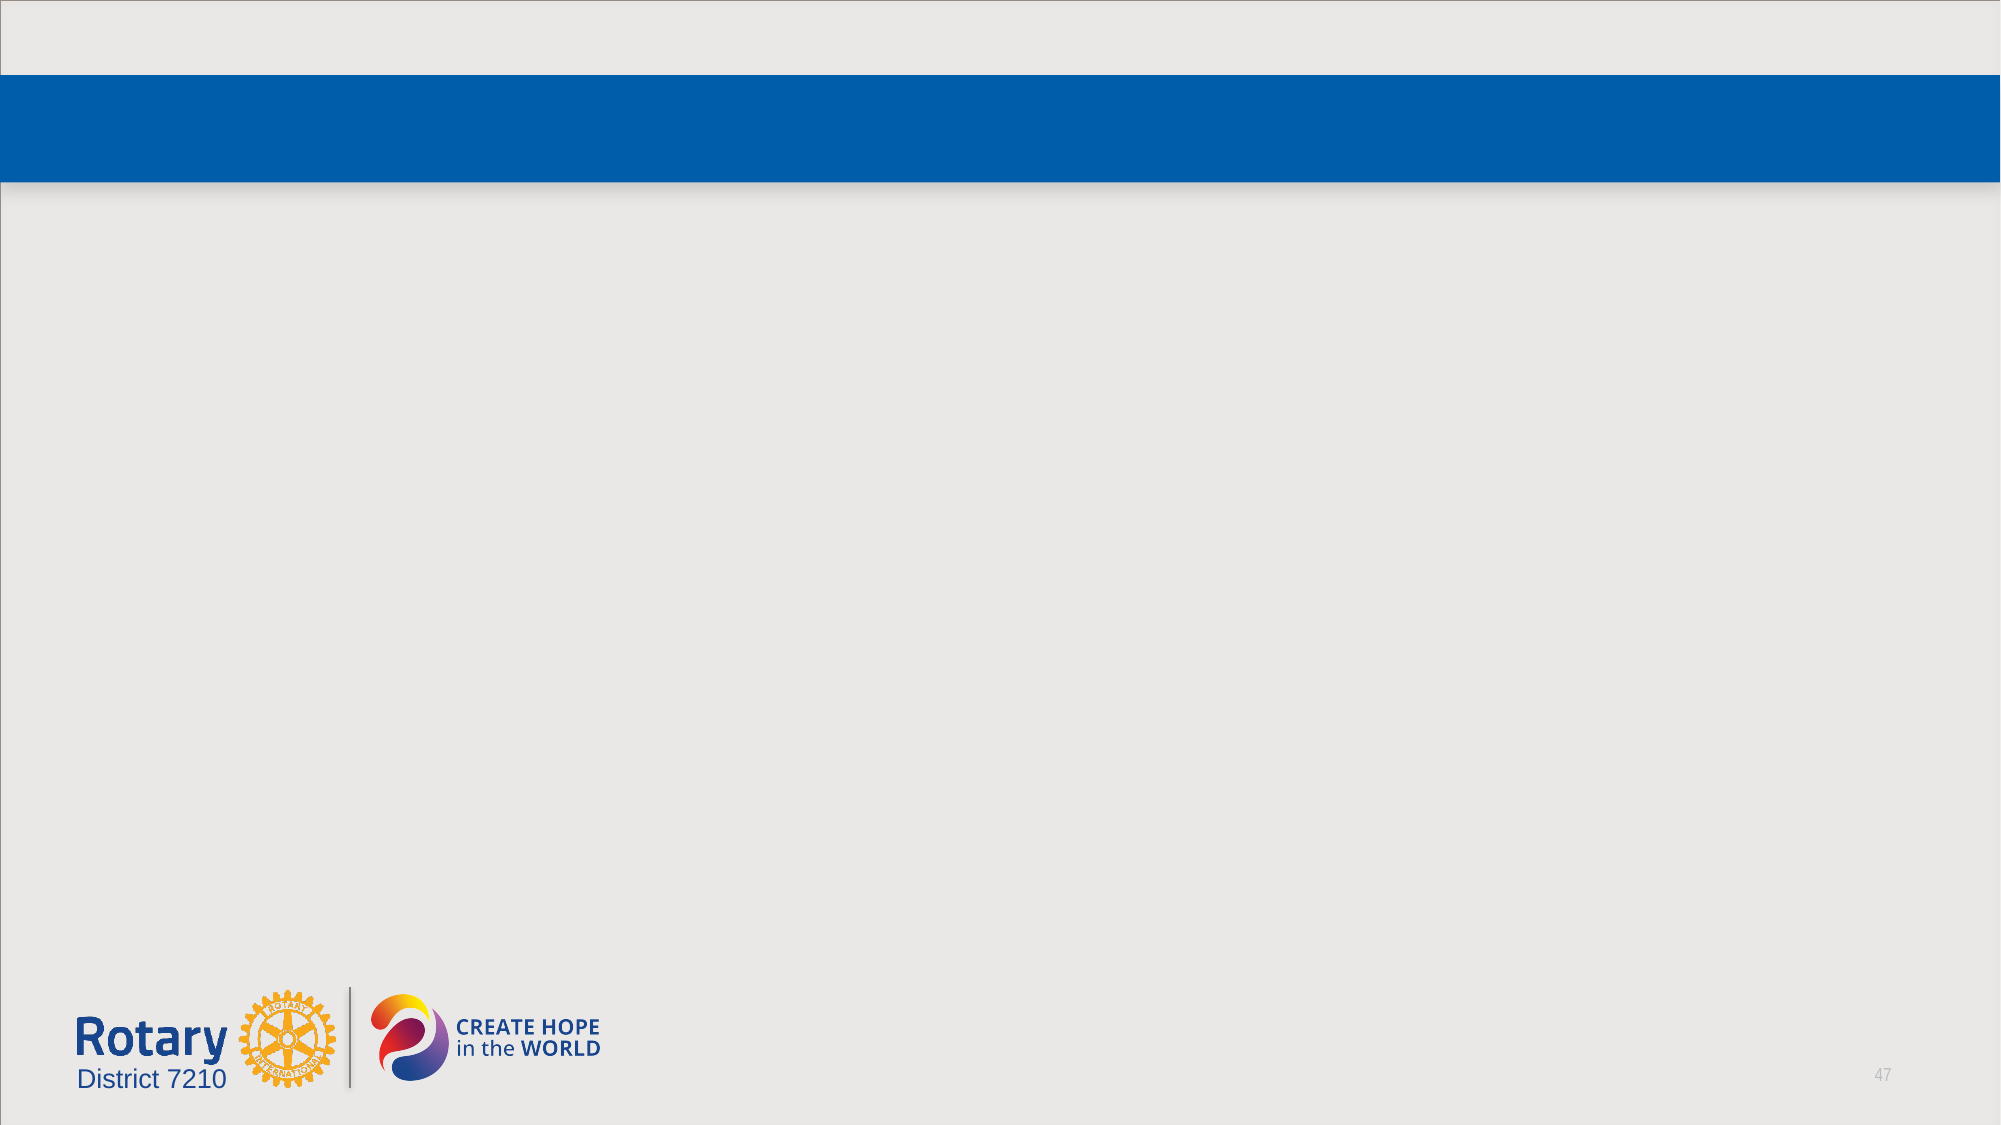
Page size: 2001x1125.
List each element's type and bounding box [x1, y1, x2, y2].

picture [371, 994, 600, 1081]
picture [77, 990, 336, 1088]
